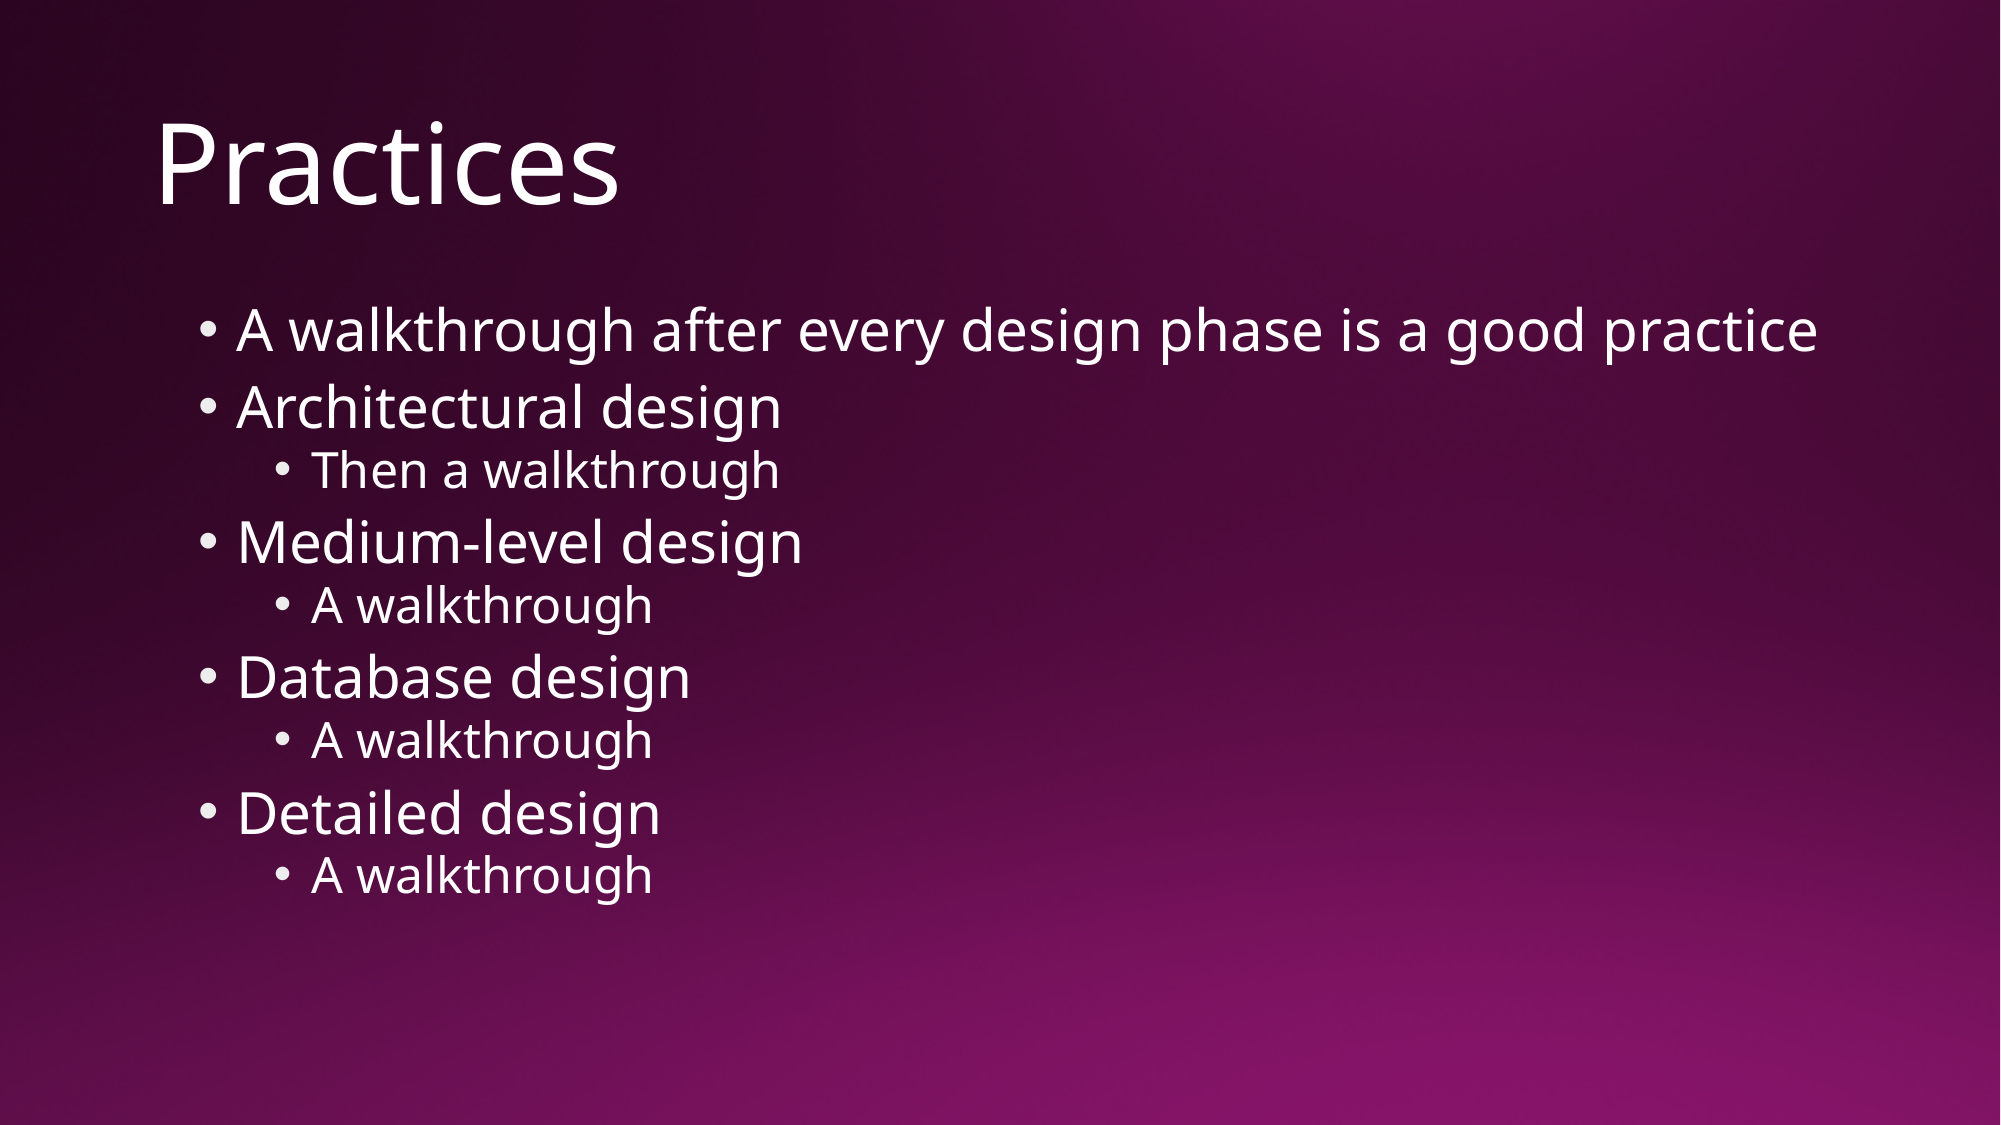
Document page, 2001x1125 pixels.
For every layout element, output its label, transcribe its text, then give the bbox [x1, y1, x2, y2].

list A walkthrough after every design phase is a good practice Architectural design Then a walkthrough Medium-level design A walkthrough Database design A walkthrough Detailed design A walkthrough [183, 299, 1863, 1014]
title Practices [137, 59, 1863, 278]
picture [0, 0, 2001, 1125]
